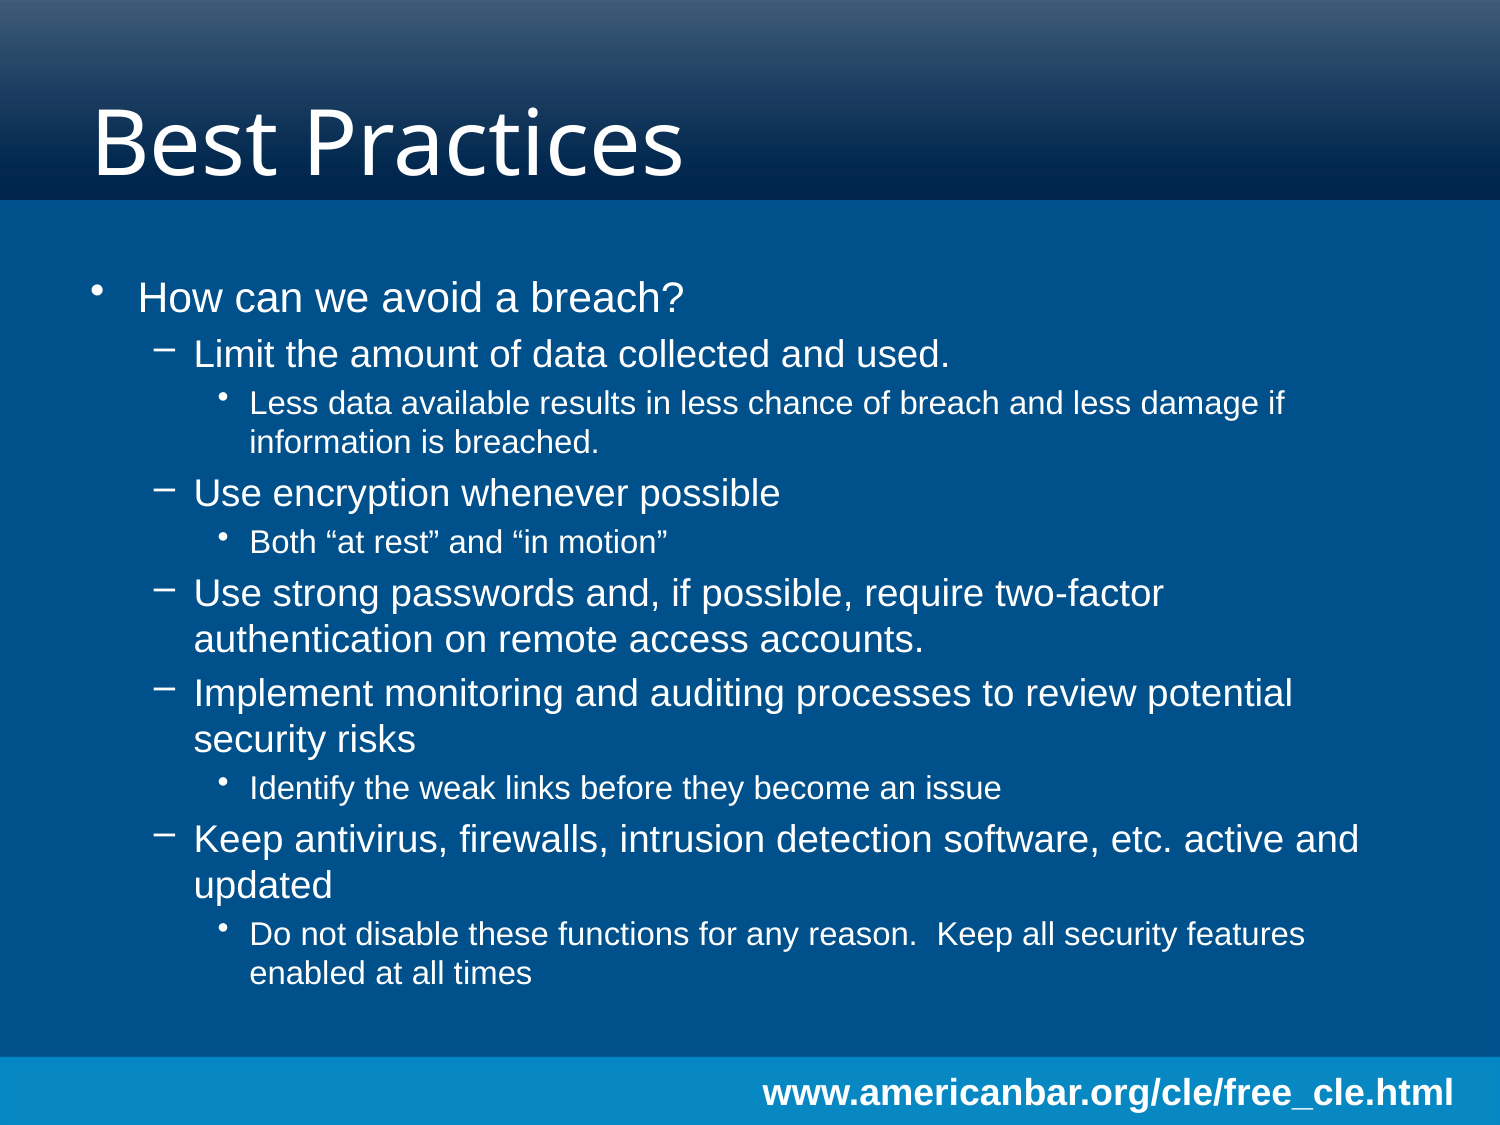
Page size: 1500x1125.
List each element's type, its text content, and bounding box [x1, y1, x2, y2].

list How can we avoid a breach? Limit the amount of data collected and used. Less data available results in less chance of breach and less damage if information is breached. Use encryption whenever possible Both “at rest” and “in motion” Use strong passwords and, if possible, require two-factor authentication on remote access accounts. Implement monitoring and auditing processes to review potential security risks Identify the weak links before they become an issue Keep antivirus, firewalls, intrusion detection software, etc. active and updated Do not disable these functions for any reason. Keep all security features enabled at all times [75, 262, 1425, 1005]
picture [0, 0, 1500, 200]
title Best Practices [75, 45, 1425, 233]
